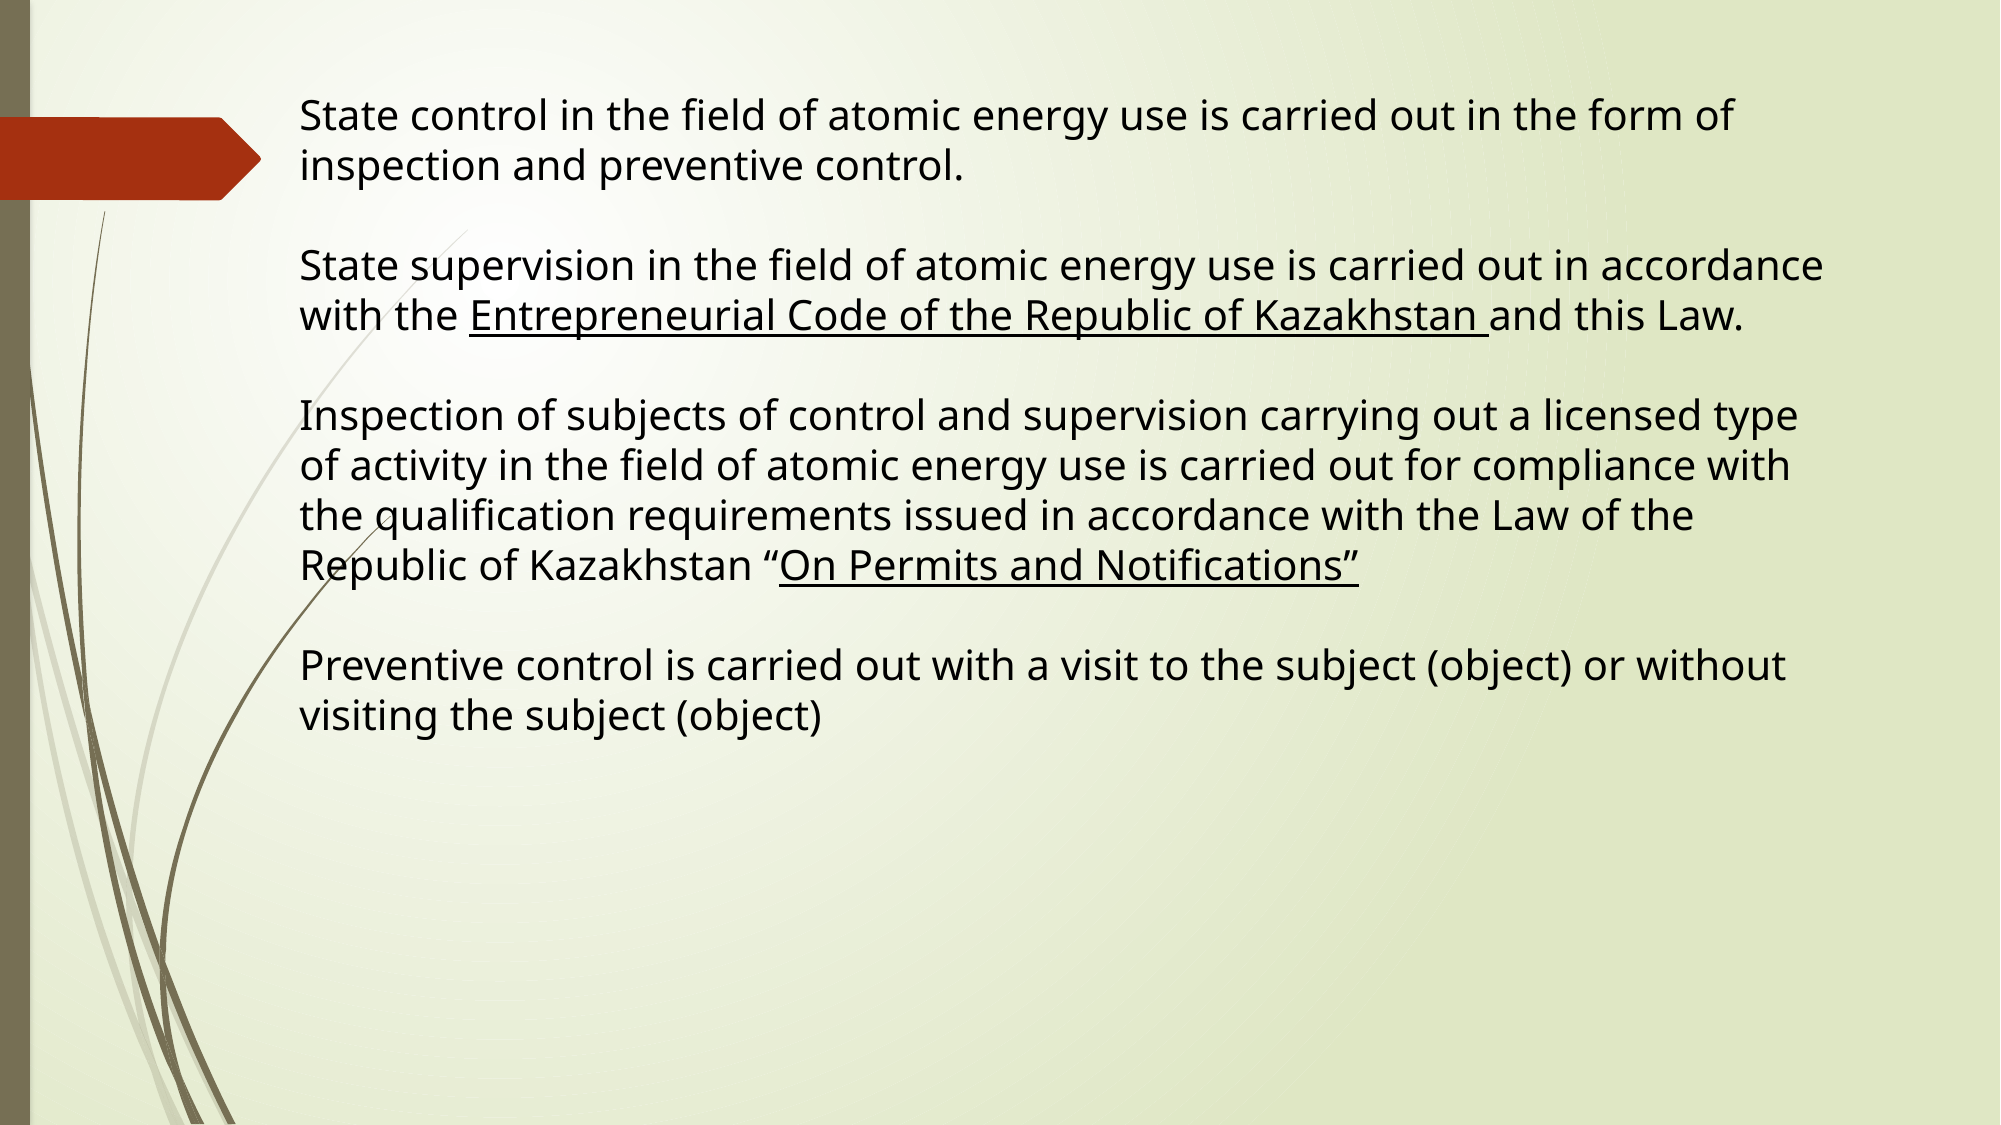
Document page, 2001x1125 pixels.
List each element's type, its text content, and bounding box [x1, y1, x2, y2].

text_box State control in the field of atomic energy use is carried out in the form of inspection and preventive control. State supervision in the field of atomic energy use is carried out in accordance with the Entrepreneurial Code of the Republic of Kazakhstan and this Law. Inspection of subjects of control and supervision carrying out a licensed type of activity in the field of atomic energy use is carried out for compliance with the qualification requirements issued in accordance with the Law of the Republic of Kazakhstan “On Permits and Notifications” Preventive control is carried out with a visit to the subject (object) or without visiting the subject (object) [284, 81, 1863, 897]
